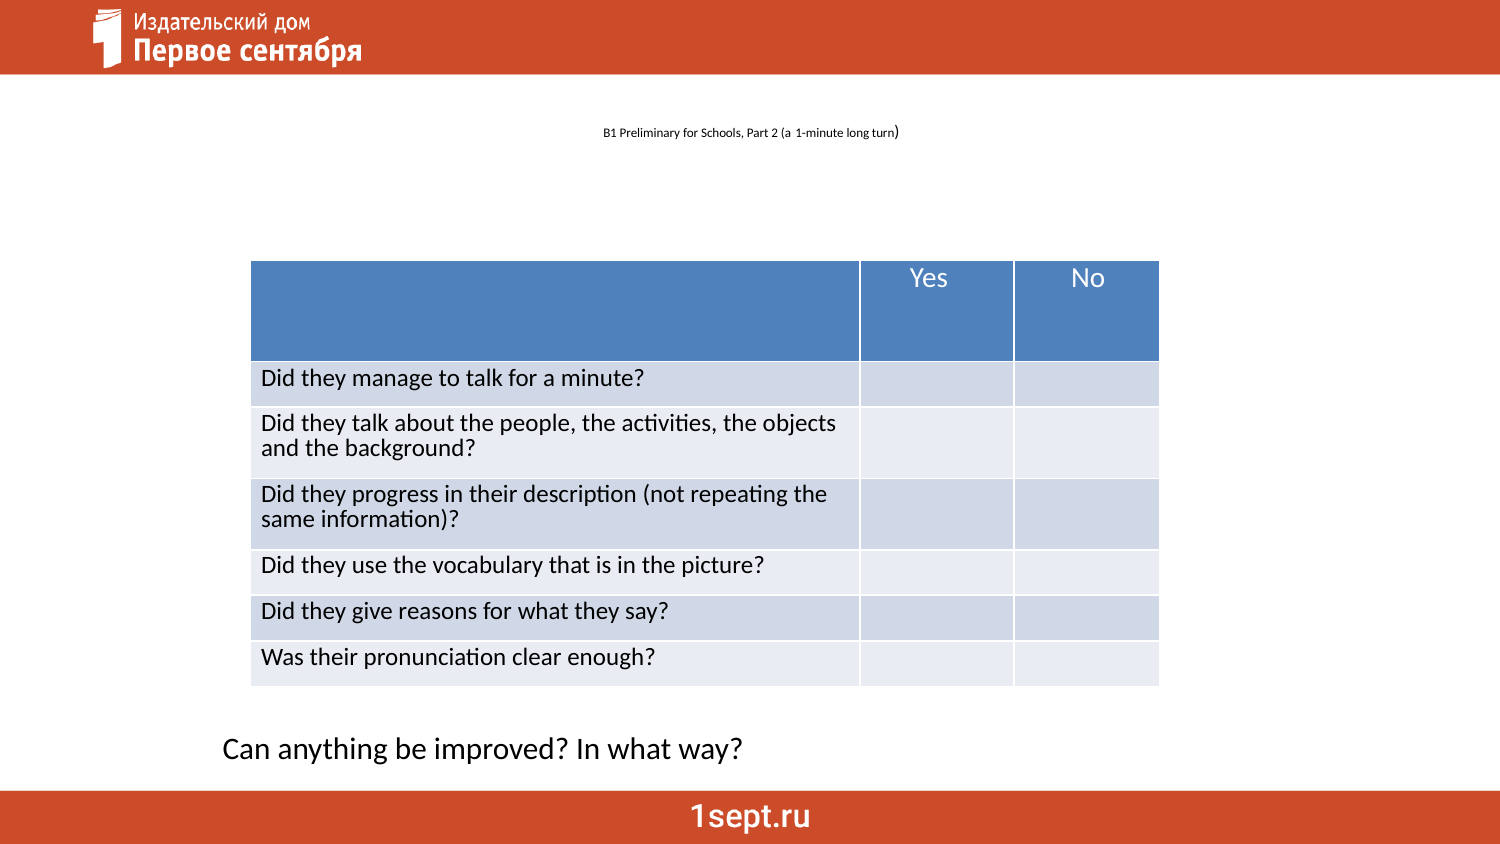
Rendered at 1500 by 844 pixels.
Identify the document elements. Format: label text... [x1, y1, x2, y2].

table_cell [861, 362, 1013, 406]
table_cell Did they manage to talk for a minute? [251, 362, 859, 406]
table_cell Did they talk about the people, the activities, the objects and the background? [251, 408, 859, 478]
table_cell [1015, 642, 1159, 686]
table_cell [861, 642, 1013, 686]
table_header Yes [861, 261, 1013, 361]
list Can anything be improved? In what way? [207, 207, 1292, 786]
table_cell [1015, 408, 1159, 478]
table_cell [1015, 362, 1159, 406]
table_cell Was their pronunciation clear enough? [251, 642, 859, 686]
table_cell [1015, 479, 1159, 549]
table_header [251, 261, 859, 361]
title B1 Preliminary for Schools, Part 2 (a 1-minute long turn) [207, 46, 1292, 190]
table_cell [861, 479, 1013, 549]
table_cell [861, 408, 1013, 478]
table_header No [1015, 261, 1159, 361]
table_cell Did they progress in their description (not repeating the same information)? [251, 479, 859, 549]
table_cell [1015, 596, 1159, 640]
table_cell [861, 551, 1013, 594]
table_cell [1015, 551, 1159, 594]
table_cell Did they give reasons for what they say? [251, 596, 859, 640]
table_cell [861, 596, 1013, 640]
picture [0, 0, 1500, 844]
table_cell Did they use the vocabulary that is in the picture? [251, 551, 859, 594]
